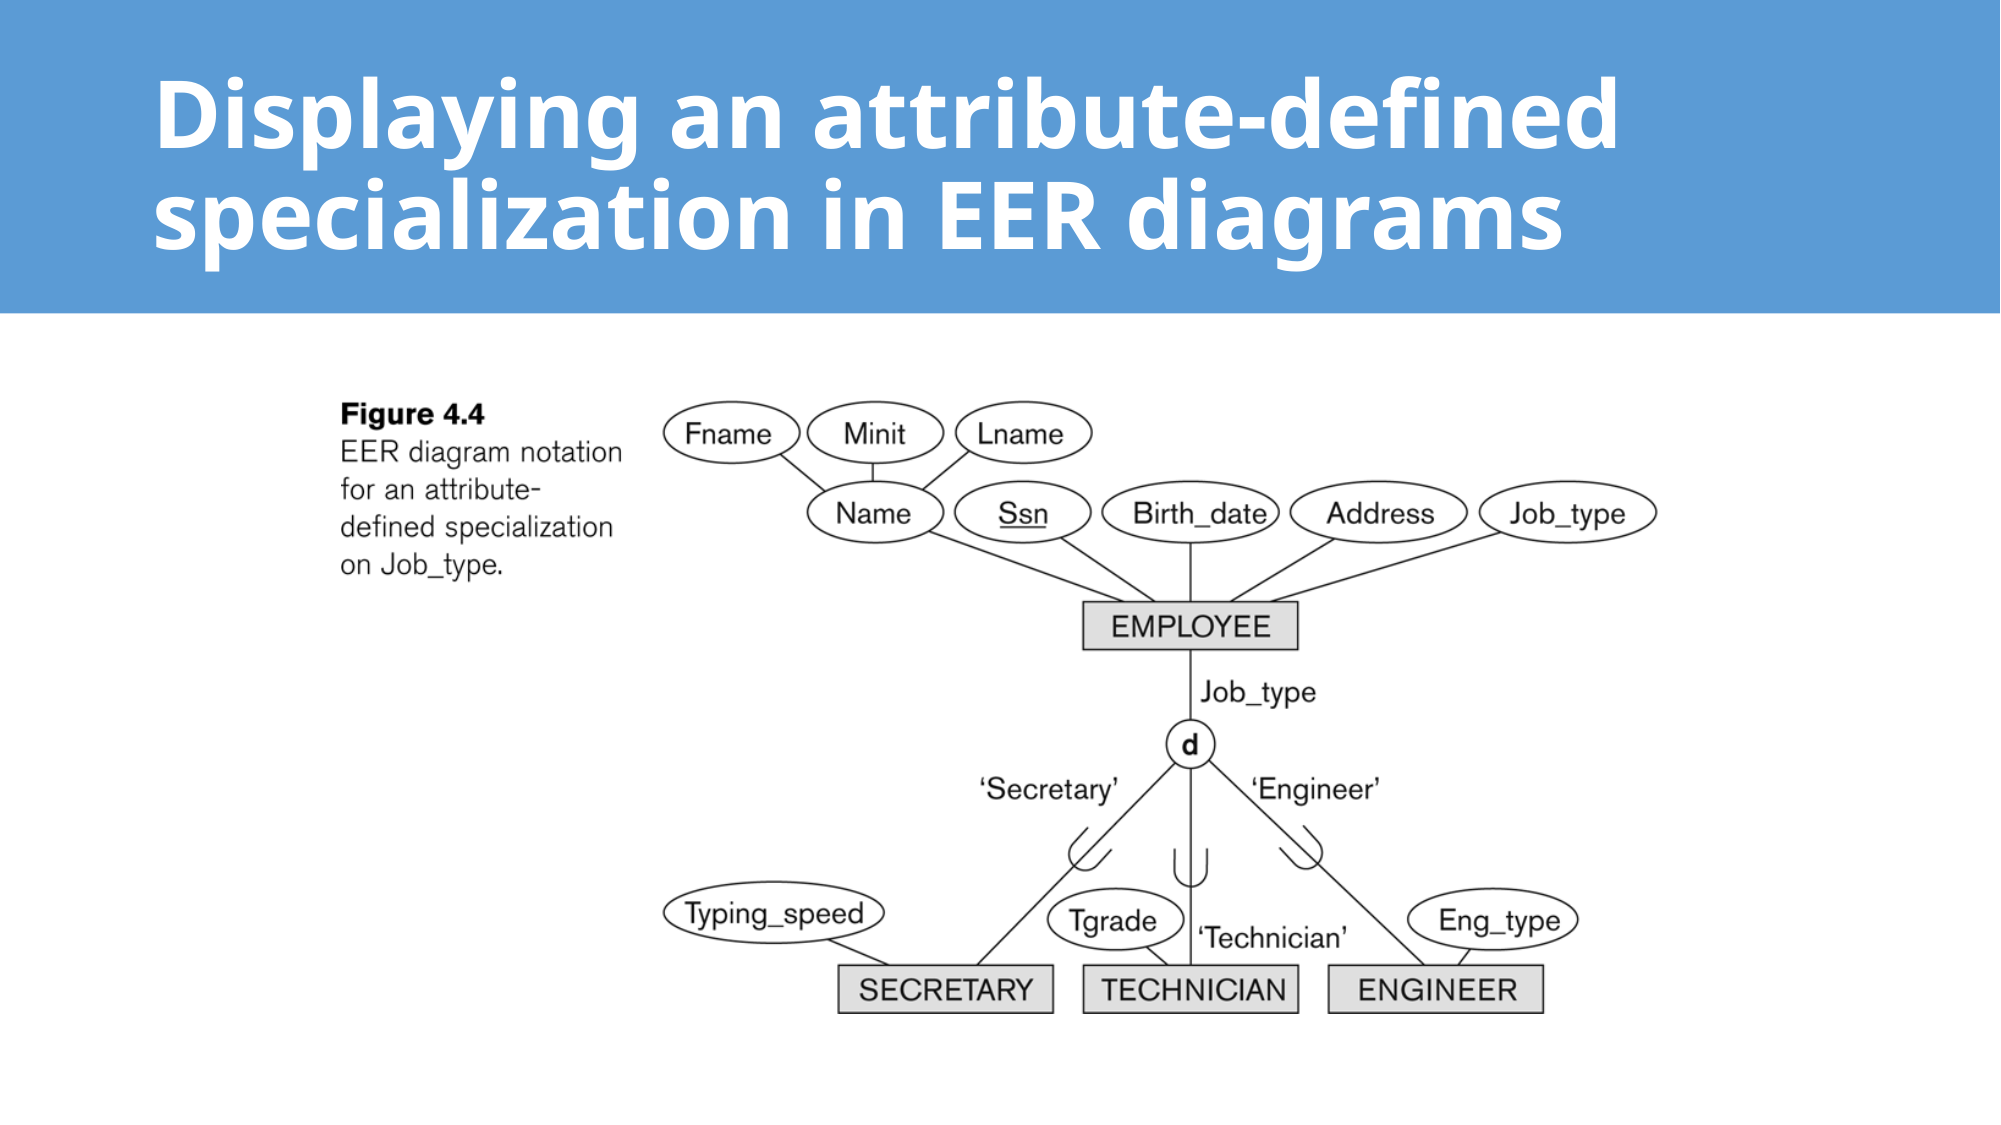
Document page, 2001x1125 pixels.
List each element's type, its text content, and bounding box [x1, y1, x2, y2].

title Displaying an attribute-defined specialization in EER diagrams [137, 59, 1863, 278]
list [341, 399, 1659, 1014]
text_box [0, 0, 2000, 314]
